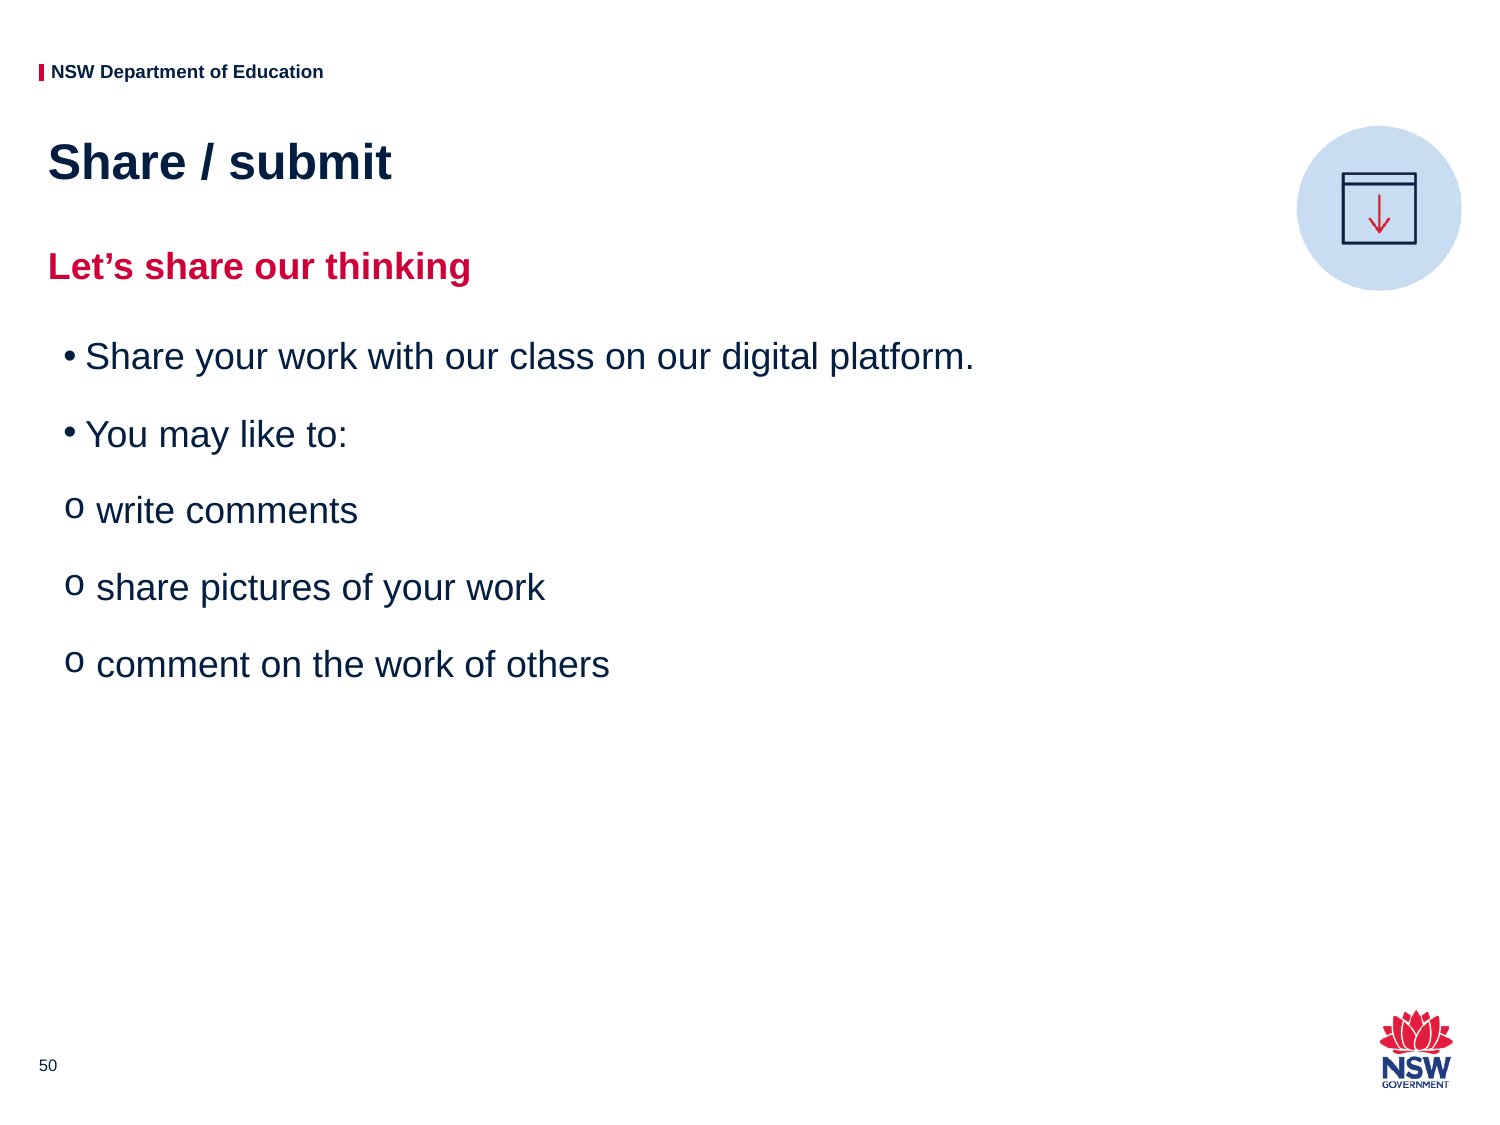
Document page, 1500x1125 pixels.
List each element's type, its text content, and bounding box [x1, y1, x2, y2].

list Share your work with our class on our digital platform. You may like to: write comments share pictures of your work comment on the work of others [48, 302, 1464, 998]
picture [1296, 125, 1462, 291]
picture [1375, 1004, 1457, 1093]
list Let’s share our thinking [47, 212, 1225, 282]
title Share / submit [47, 122, 1463, 205]
footer 50 [38, 1015, 82, 1076]
